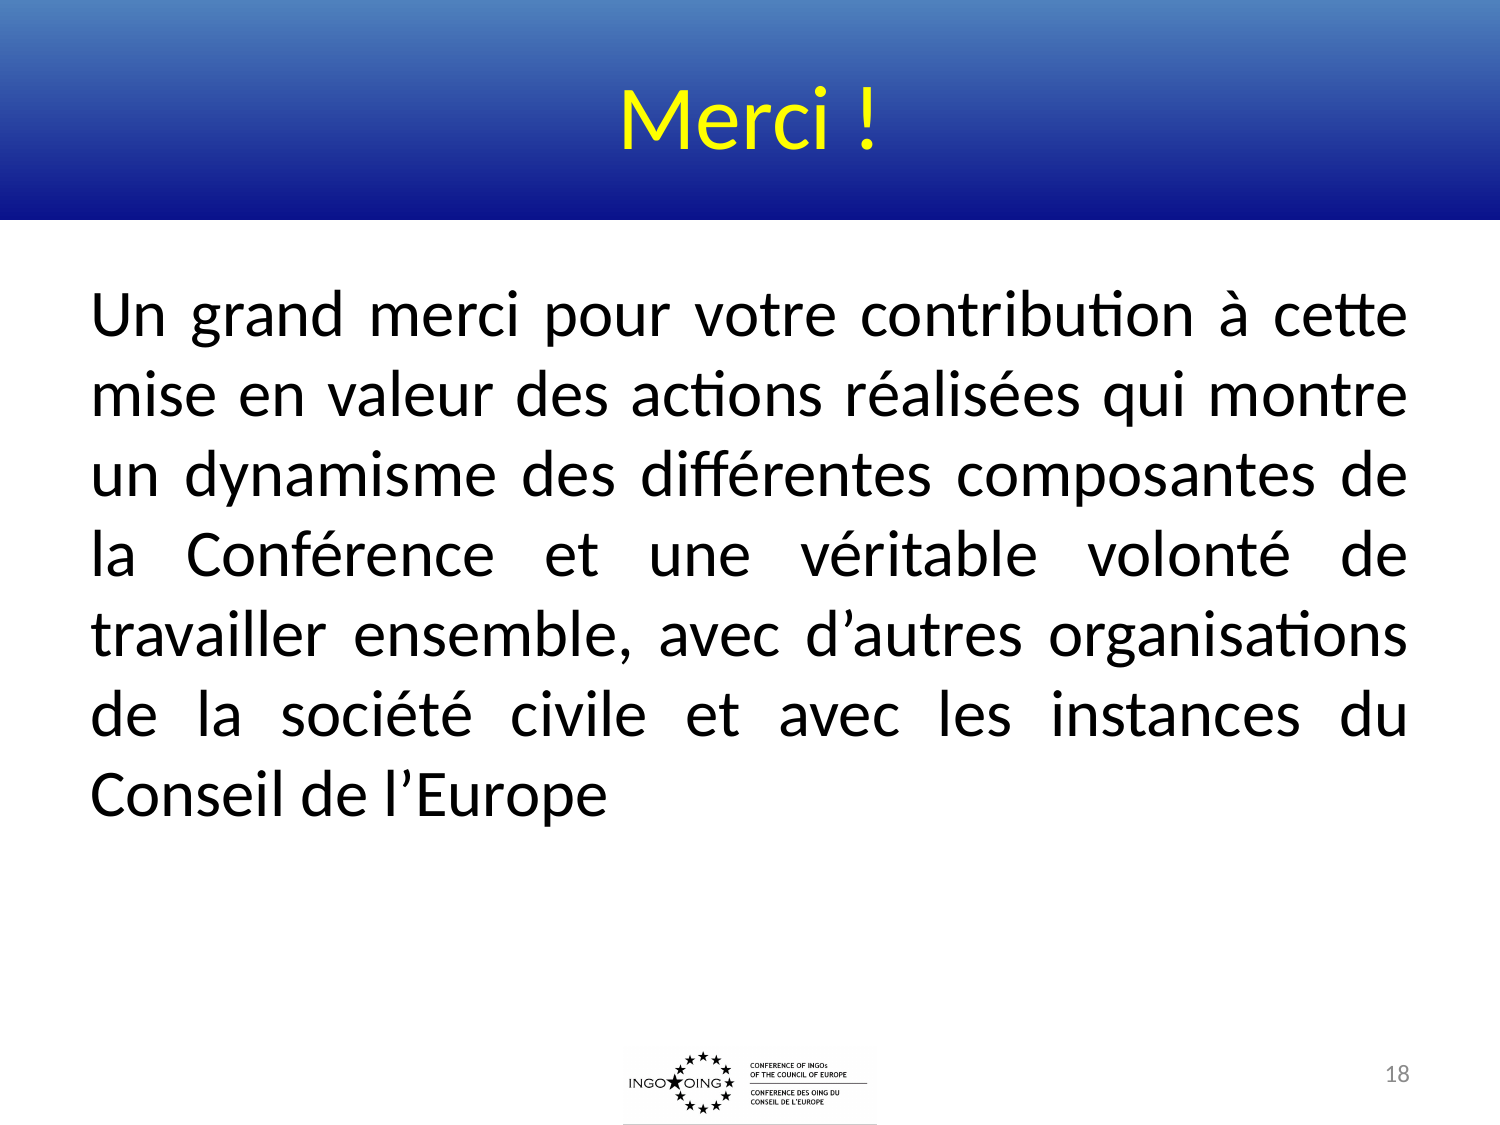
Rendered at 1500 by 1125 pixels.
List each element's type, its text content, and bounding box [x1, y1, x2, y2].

title Merci ! [75, 19, 1425, 207]
slide_number 18 [1074, 1042, 1425, 1103]
picture [623, 1046, 877, 1125]
list Un grand merci pour votre contribution à cette mise en valeur des actions réalisées qui montre un dynamisme des différentes composantes de la Conférence et une véritable volonté de travailler ensemble, avec d’autres organisations de la société civile et avec les instances du Conseil de l’Europe [75, 262, 1425, 1005]
